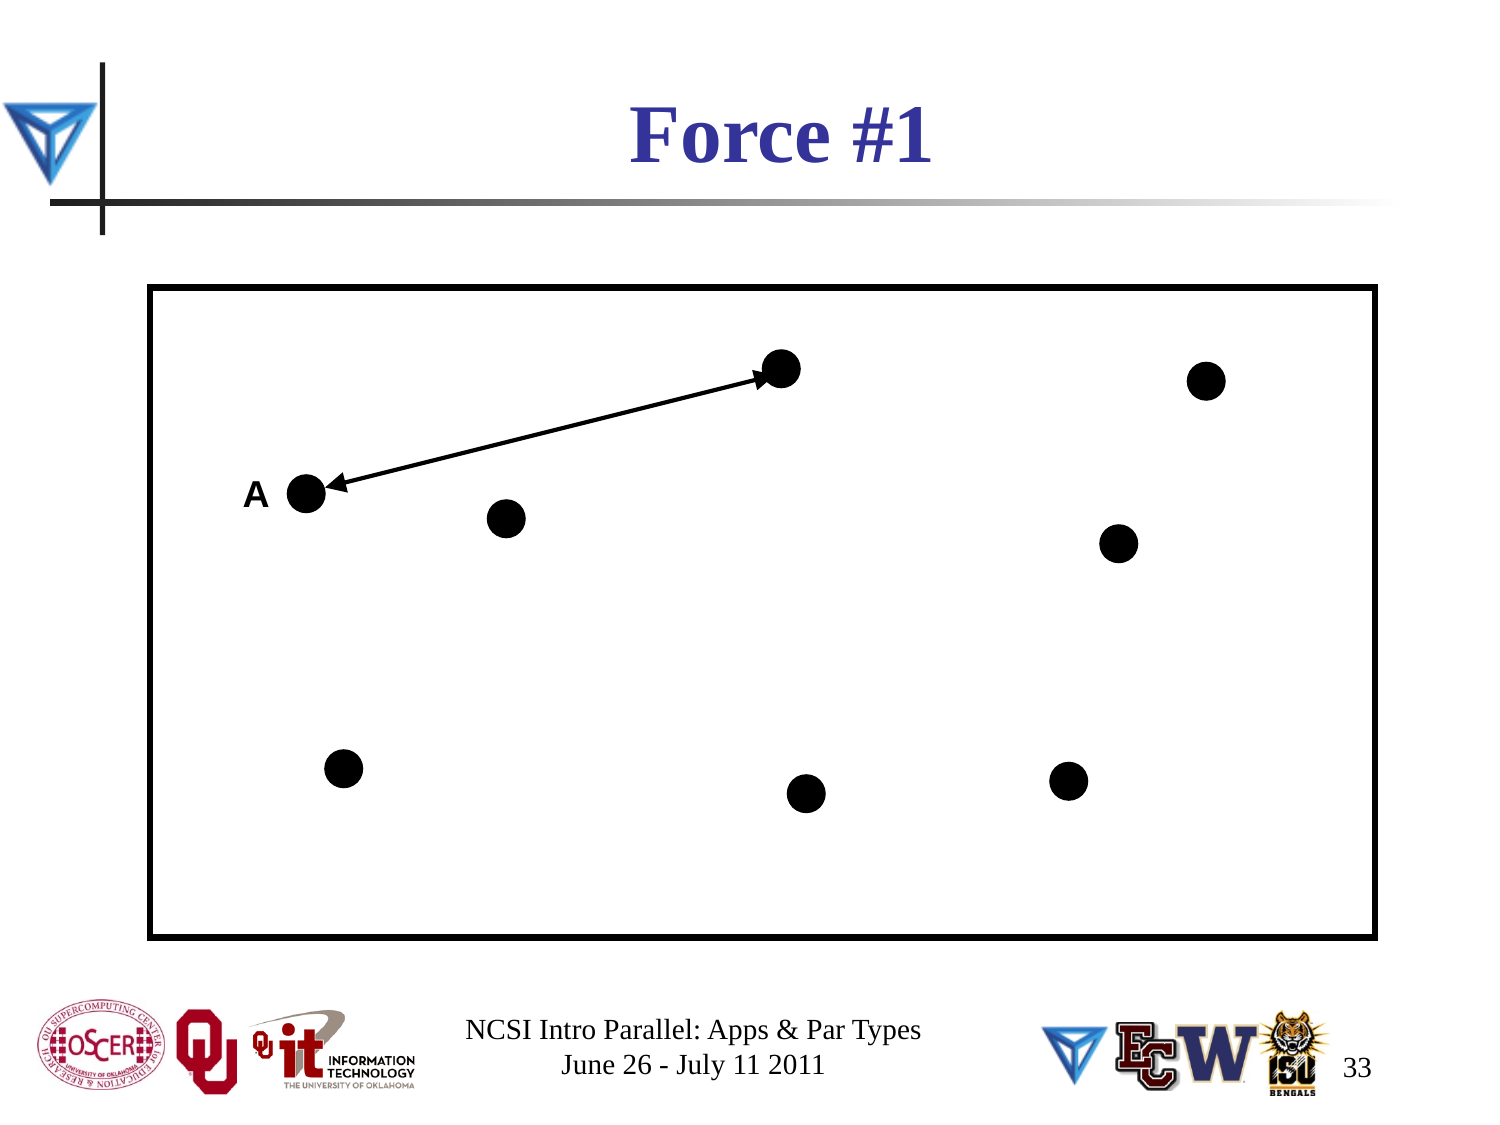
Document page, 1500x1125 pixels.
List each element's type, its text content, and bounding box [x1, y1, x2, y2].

title Force #1 [124, 74, 1442, 187]
picture [0, 99, 99, 190]
picture [1111, 1021, 1174, 1091]
text_box [288, 474, 325, 513]
text_box [762, 350, 801, 388]
text_box [324, 750, 363, 788]
slide_number 33 [1174, 1015, 1388, 1091]
picture [174, 999, 425, 1099]
text_box [487, 500, 526, 538]
text_box [1187, 362, 1225, 400]
picture [1254, 1010, 1330, 1015]
text_box [1100, 525, 1138, 563]
picture [37, 999, 165, 1090]
text_box A [224, 462, 288, 523]
text_box [324, 369, 775, 493]
footer NCSI Intro Parallel: Apps & Par Types June 26 - July 11 2011 [237, 1012, 1151, 1088]
text_box [150, 287, 1375, 938]
text_box [787, 774, 826, 813]
picture [1254, 1091, 1330, 1096]
text_box [1050, 762, 1088, 801]
